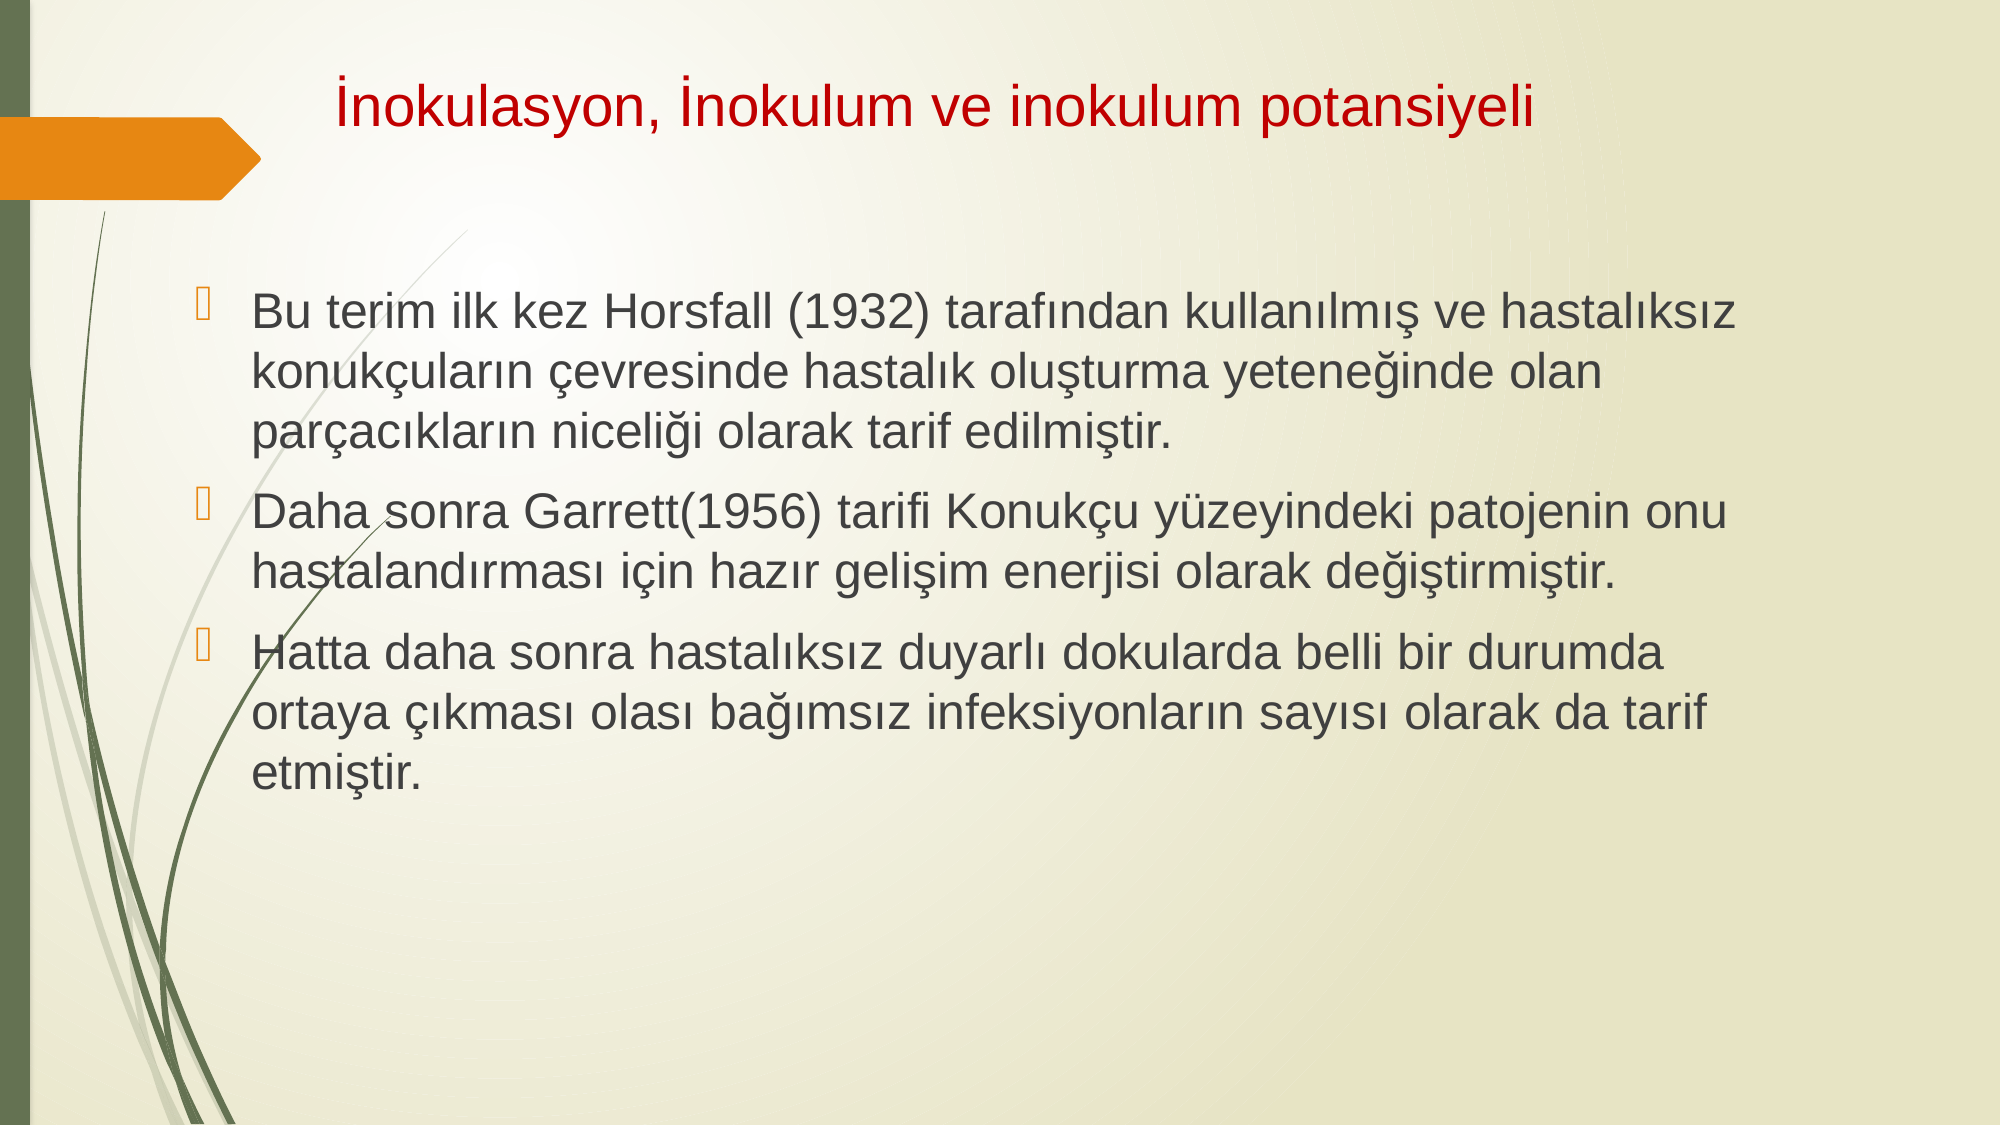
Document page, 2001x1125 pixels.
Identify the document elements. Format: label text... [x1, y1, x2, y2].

title İnokulasyon, İnokulum ve inokulum potansiyeli [319, 60, 1782, 168]
list Bu terim ilk kez Horsfall (1932) tarafından kullanılmış ve hastalıksız konukçuların çevresinde hastalık oluşturma yeteneğinde olan parçacıkların niceliği olarak tarif edilmiştir. Daha sonra Garrett(1956) tarifi Konukçu yüzeyindeki patojenin onu hastalandırması için hazır gelişim enerjisi olarak değiştirmiştir. Hatta daha sonra hastalıksız duyarlı dokularda belli bir durumda ortaya çıkması olası bağımsız infeksiyonların sayısı olarak da tarif etmiştir. [179, 270, 1822, 891]
